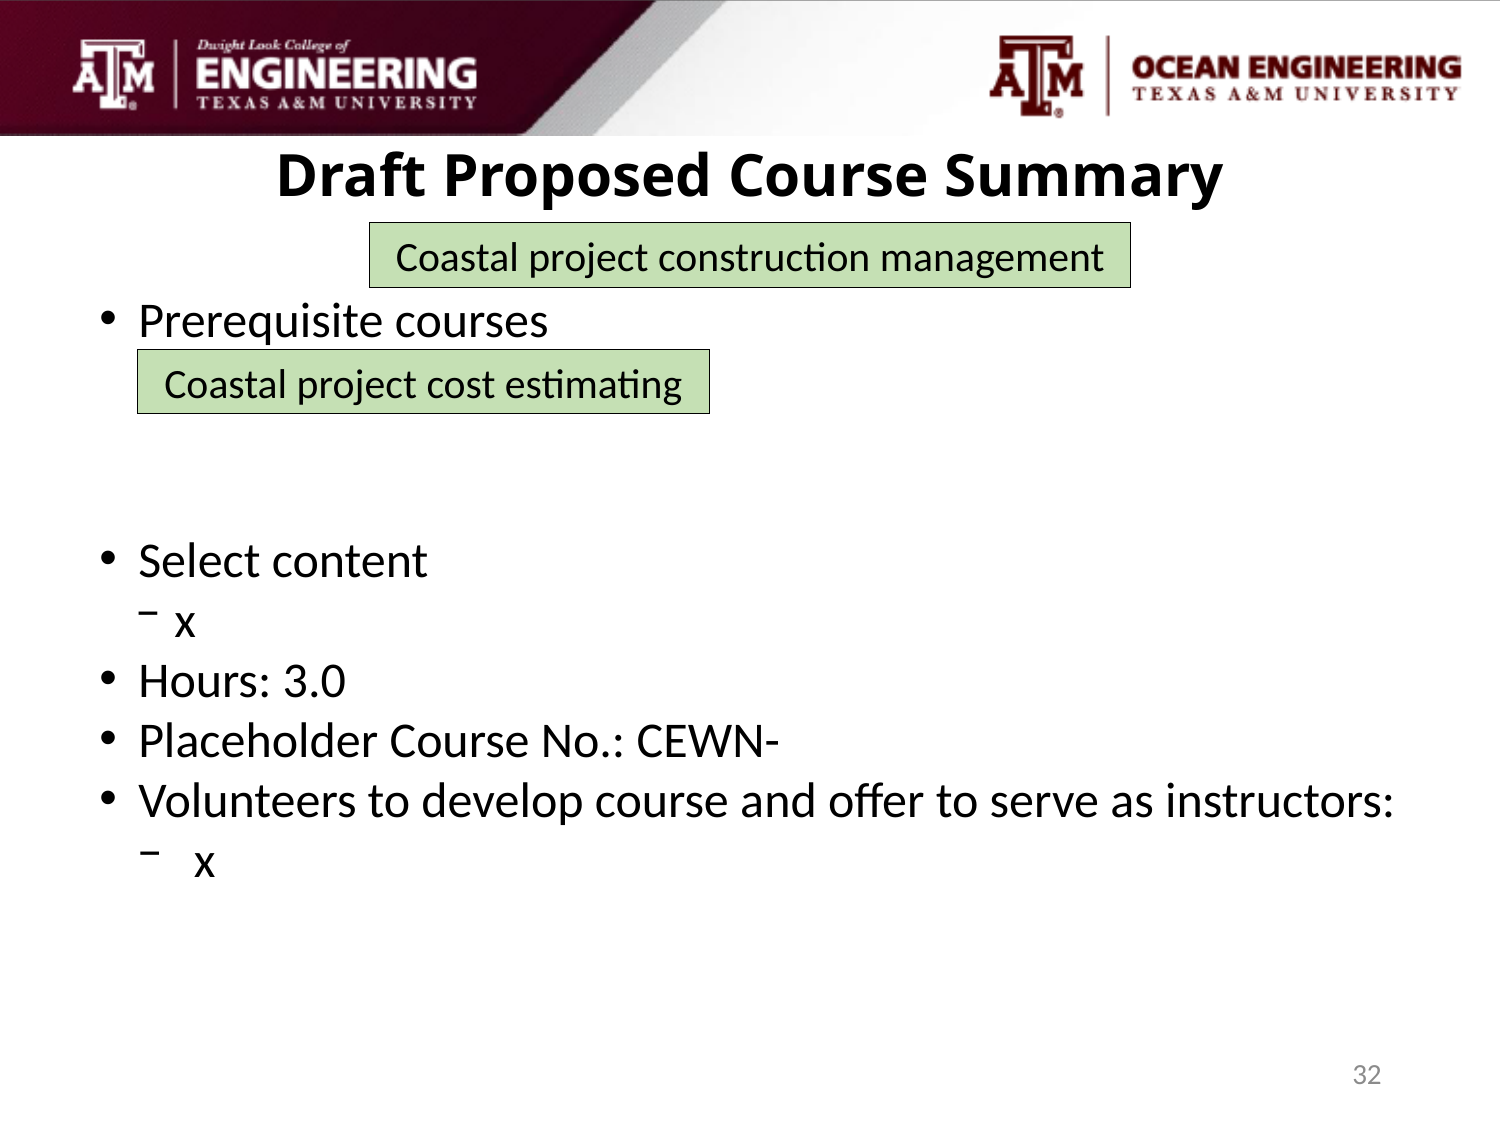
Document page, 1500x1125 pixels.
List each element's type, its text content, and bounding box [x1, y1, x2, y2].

picture [0, 0, 1500, 136]
text_box Prerequisite courses Select content x Hours: 3.0 Placeholder Course No.: CEWN- Volunteers to develop course and offer to serve as instructors: x [84, 279, 1447, 895]
text_box Coastal project construction management [369, 222, 1131, 279]
text_box Coastal project cost estimating [137, 349, 710, 414]
title Draft Proposed Course Summary [0, 136, 1500, 221]
slide_number 32 [1059, 1042, 1397, 1103]
